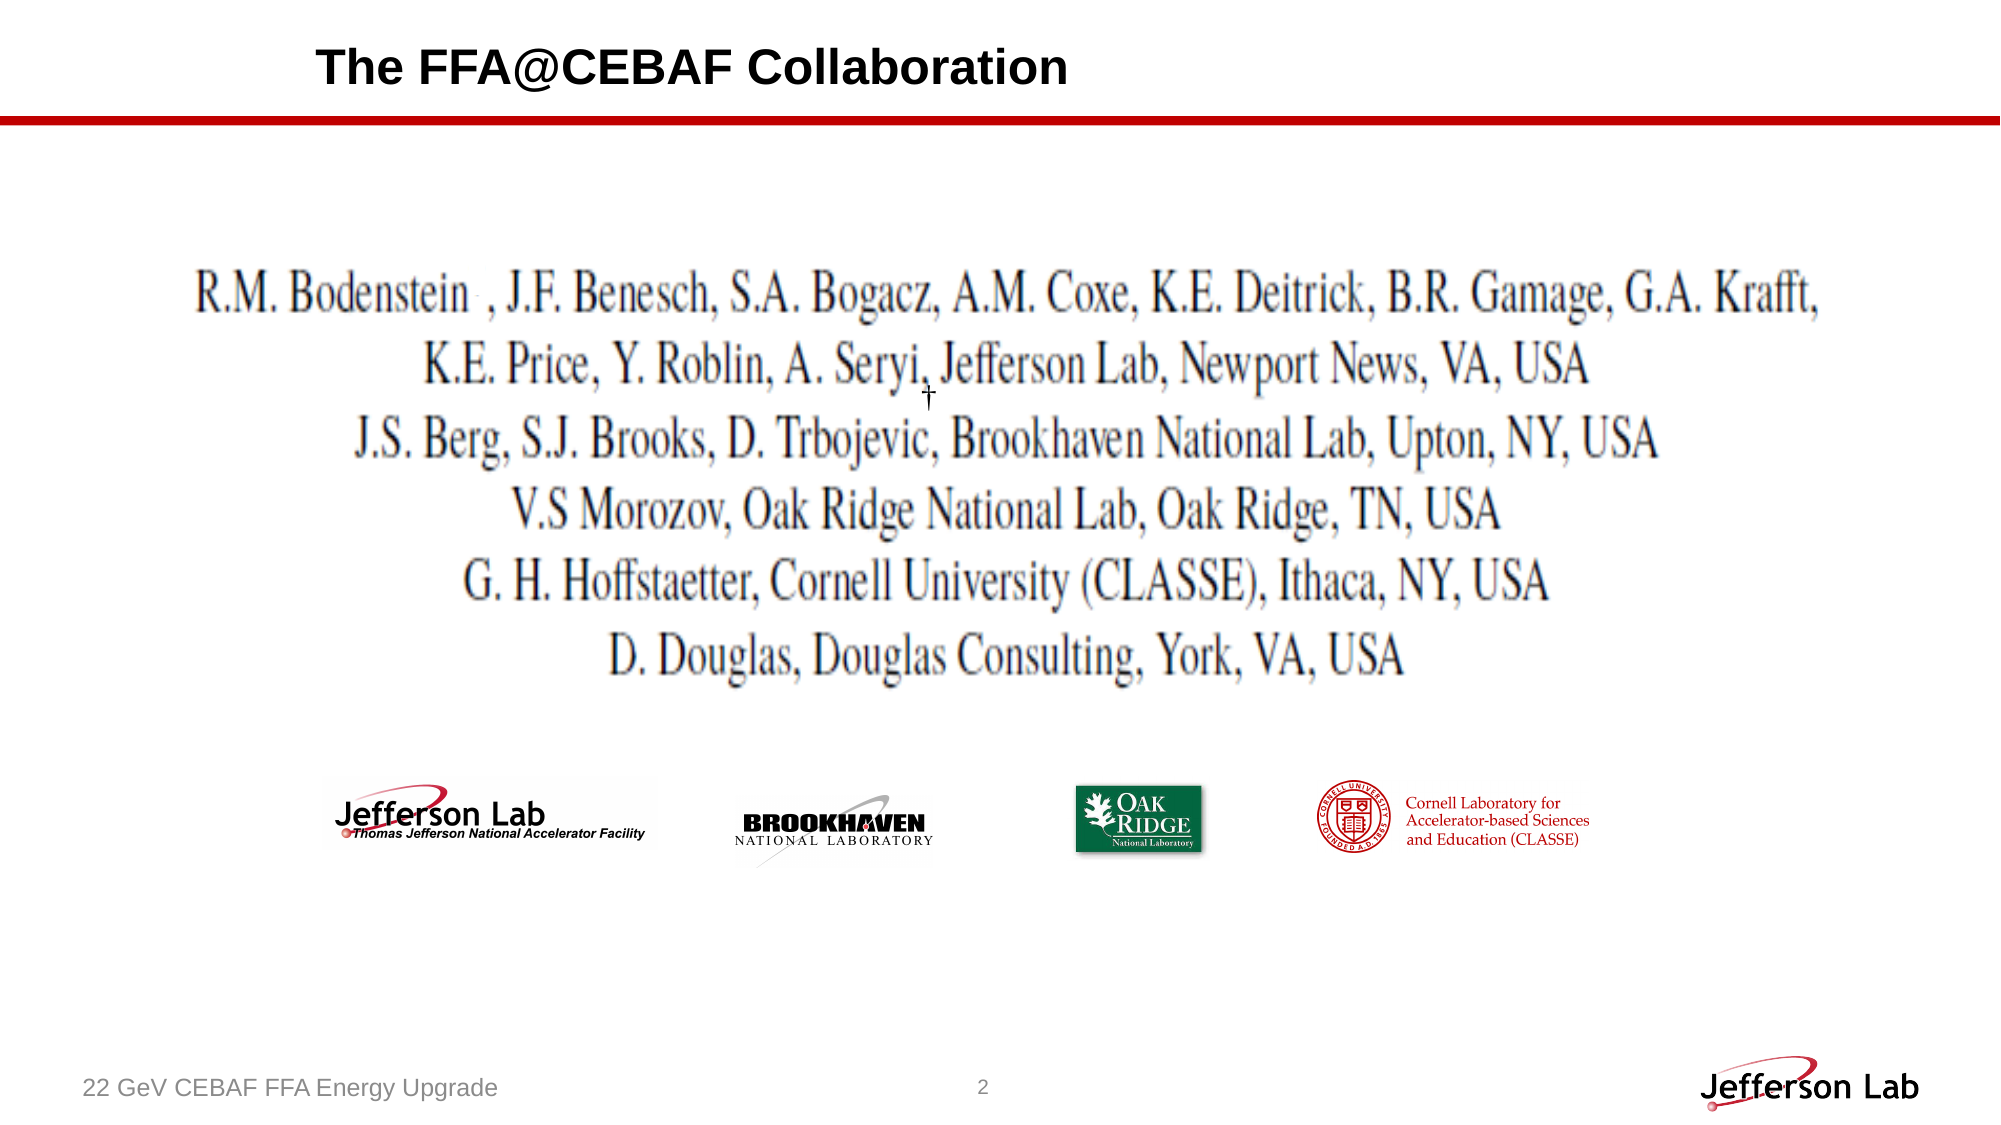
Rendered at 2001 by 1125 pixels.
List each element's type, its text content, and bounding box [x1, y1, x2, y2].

slide_number 2 [924, 1060, 1042, 1111]
picture [1317, 779, 1590, 854]
picture [734, 794, 933, 868]
picture [1067, 776, 1210, 861]
picture [1698, 1047, 1933, 1124]
picture [321, 776, 658, 851]
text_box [164, 245, 1856, 718]
text_box The FFA@CEBAF Collaboration [300, 27, 1418, 102]
footer 22 GeV CEBAF FFA Energy Upgrade [67, 1060, 925, 1112]
